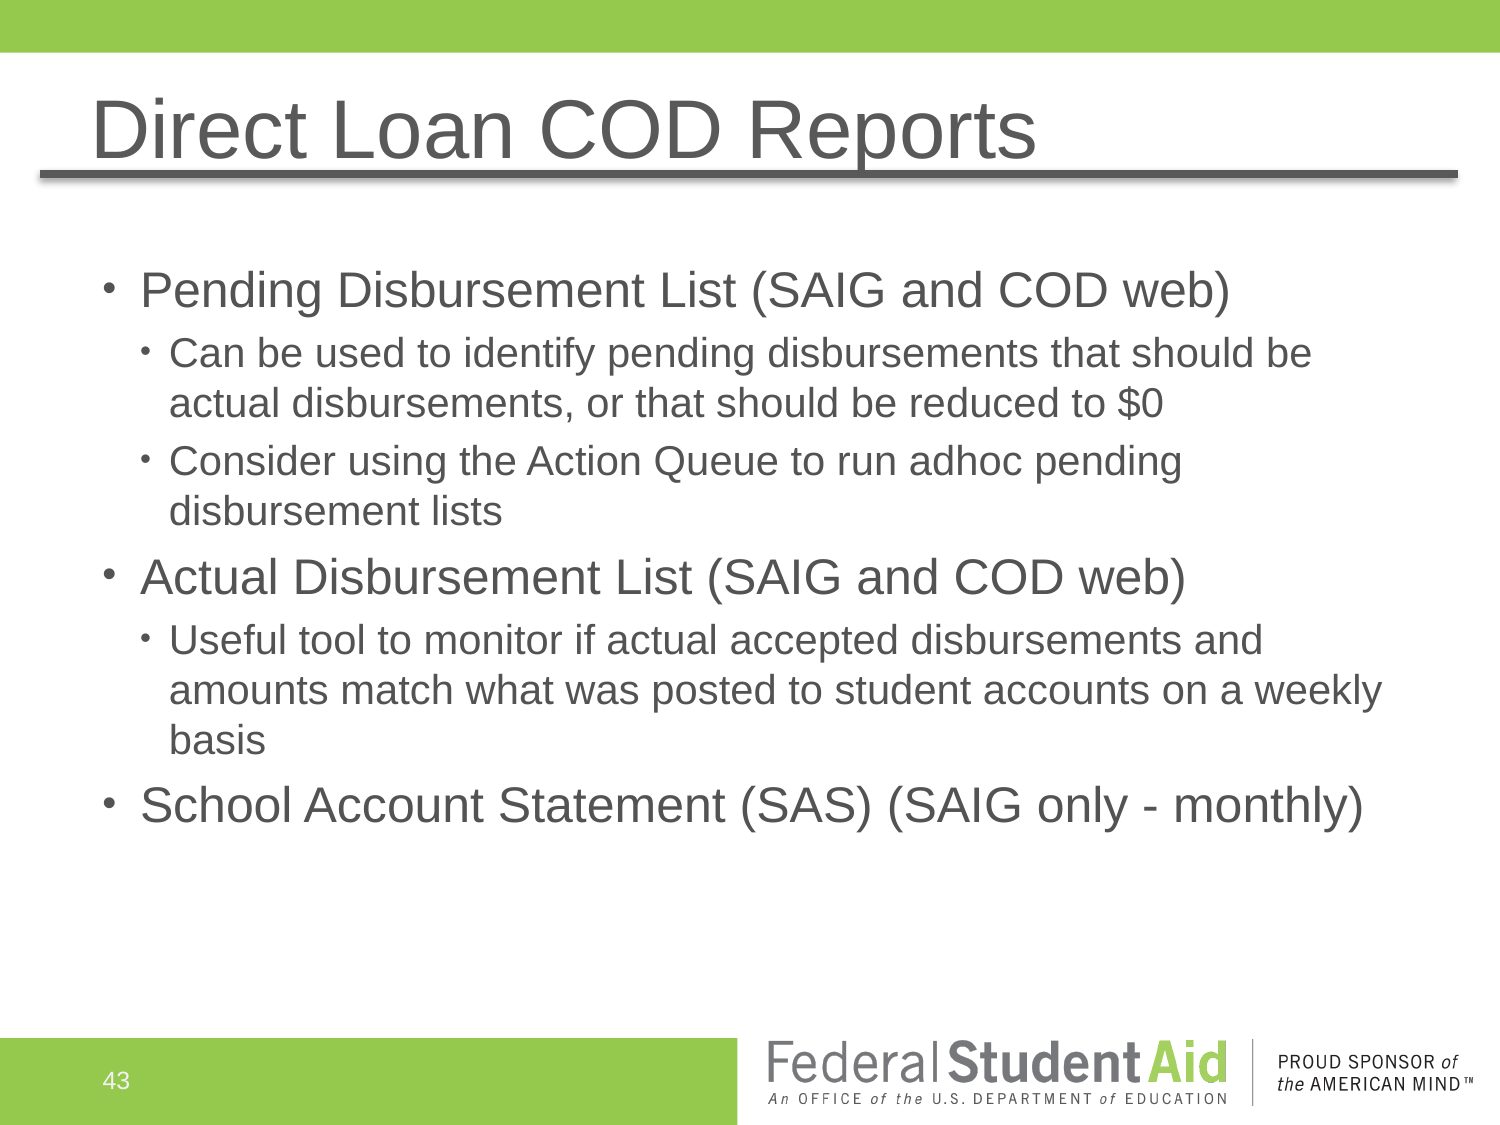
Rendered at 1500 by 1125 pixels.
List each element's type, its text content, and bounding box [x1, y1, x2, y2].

title Direct Loan COD Reports [75, 67, 1479, 175]
slide_number 43 [87, 1050, 438, 1110]
picture [768, 1039, 1473, 1106]
list Pending Disbursement List (SAIG and COD web) Can be used to identify pending disbursements that should be actual disbursements, or that should be reduced to $0 Consider using the Action Queue to run adhoc pending disbursement lists Actual Disbursement List (SAIG and COD web) Useful tool to monitor if actual accepted disbursements and amounts match what was posted to student accounts on a weekly basis School Account Statement (SAS) (SAIG only - monthly) [87, 249, 1438, 993]
